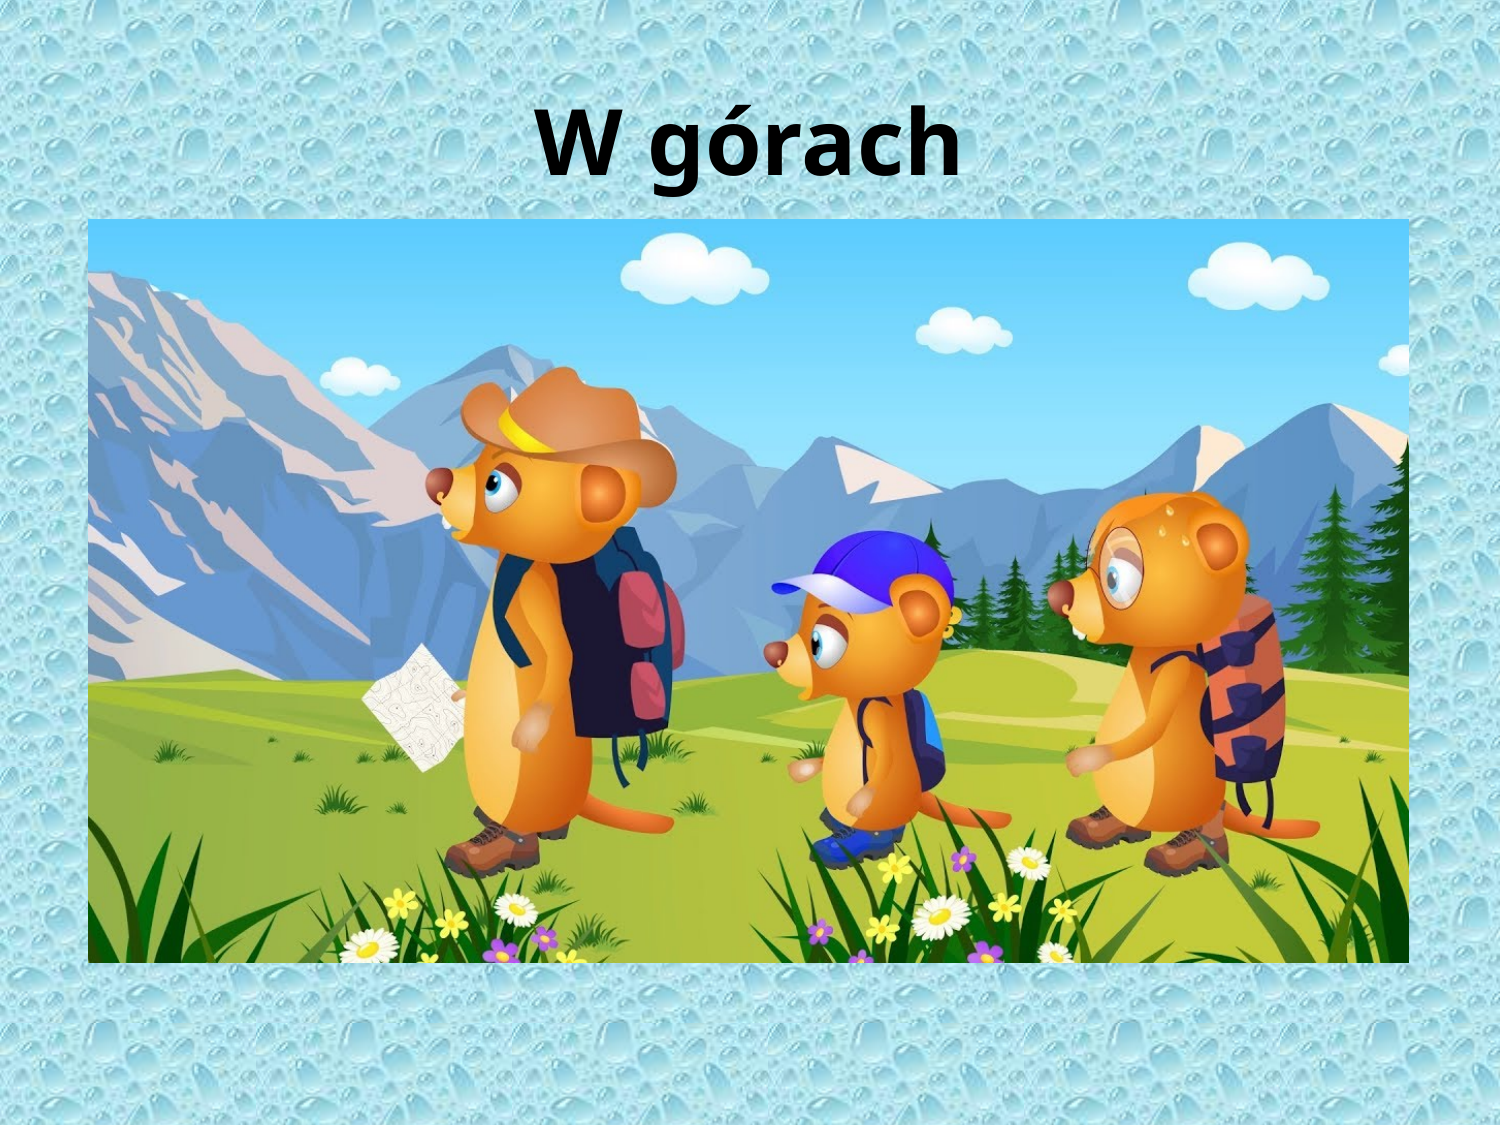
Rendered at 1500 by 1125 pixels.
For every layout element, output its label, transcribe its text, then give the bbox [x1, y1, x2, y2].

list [88, 219, 1409, 963]
title W górach [75, 45, 1425, 233]
picture [0, 0, 1500, 1125]
